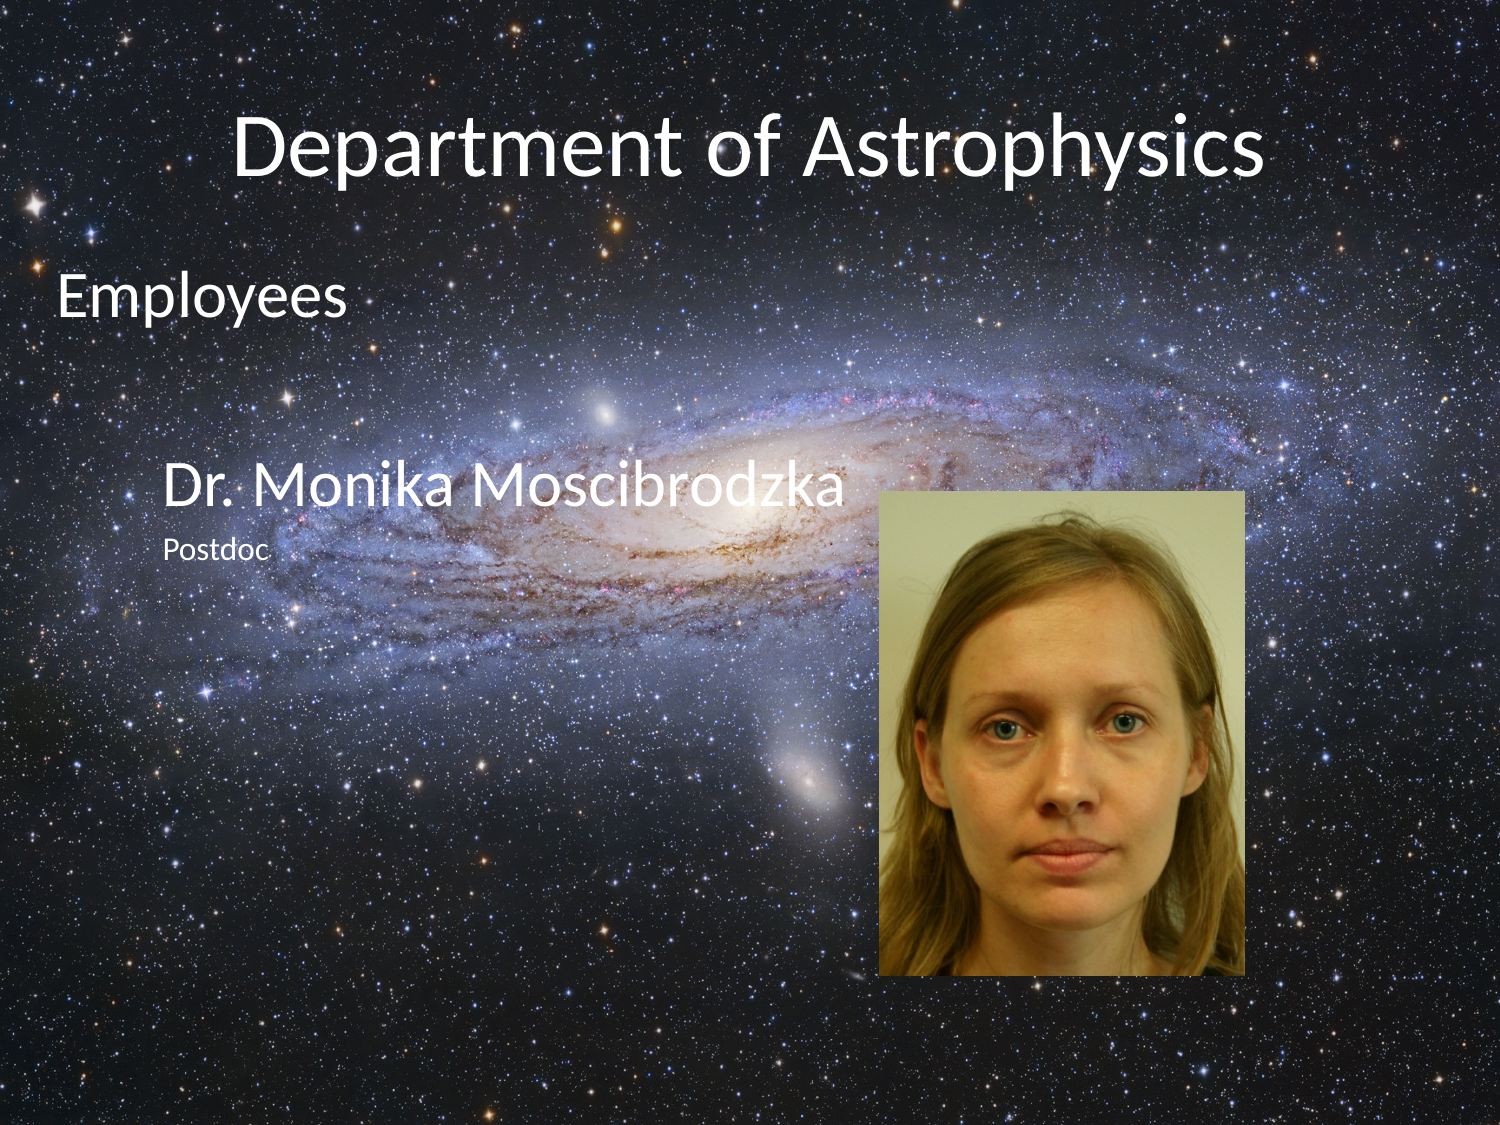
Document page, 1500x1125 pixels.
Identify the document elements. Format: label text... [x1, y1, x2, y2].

text_box Dr. Monika Moscibrodzka Postdoc [147, 432, 880, 858]
title Department of Astrophysics [112, 19, 1388, 261]
picture [0, 0, 1500, 1125]
subtitle Employees [41, 243, 786, 350]
